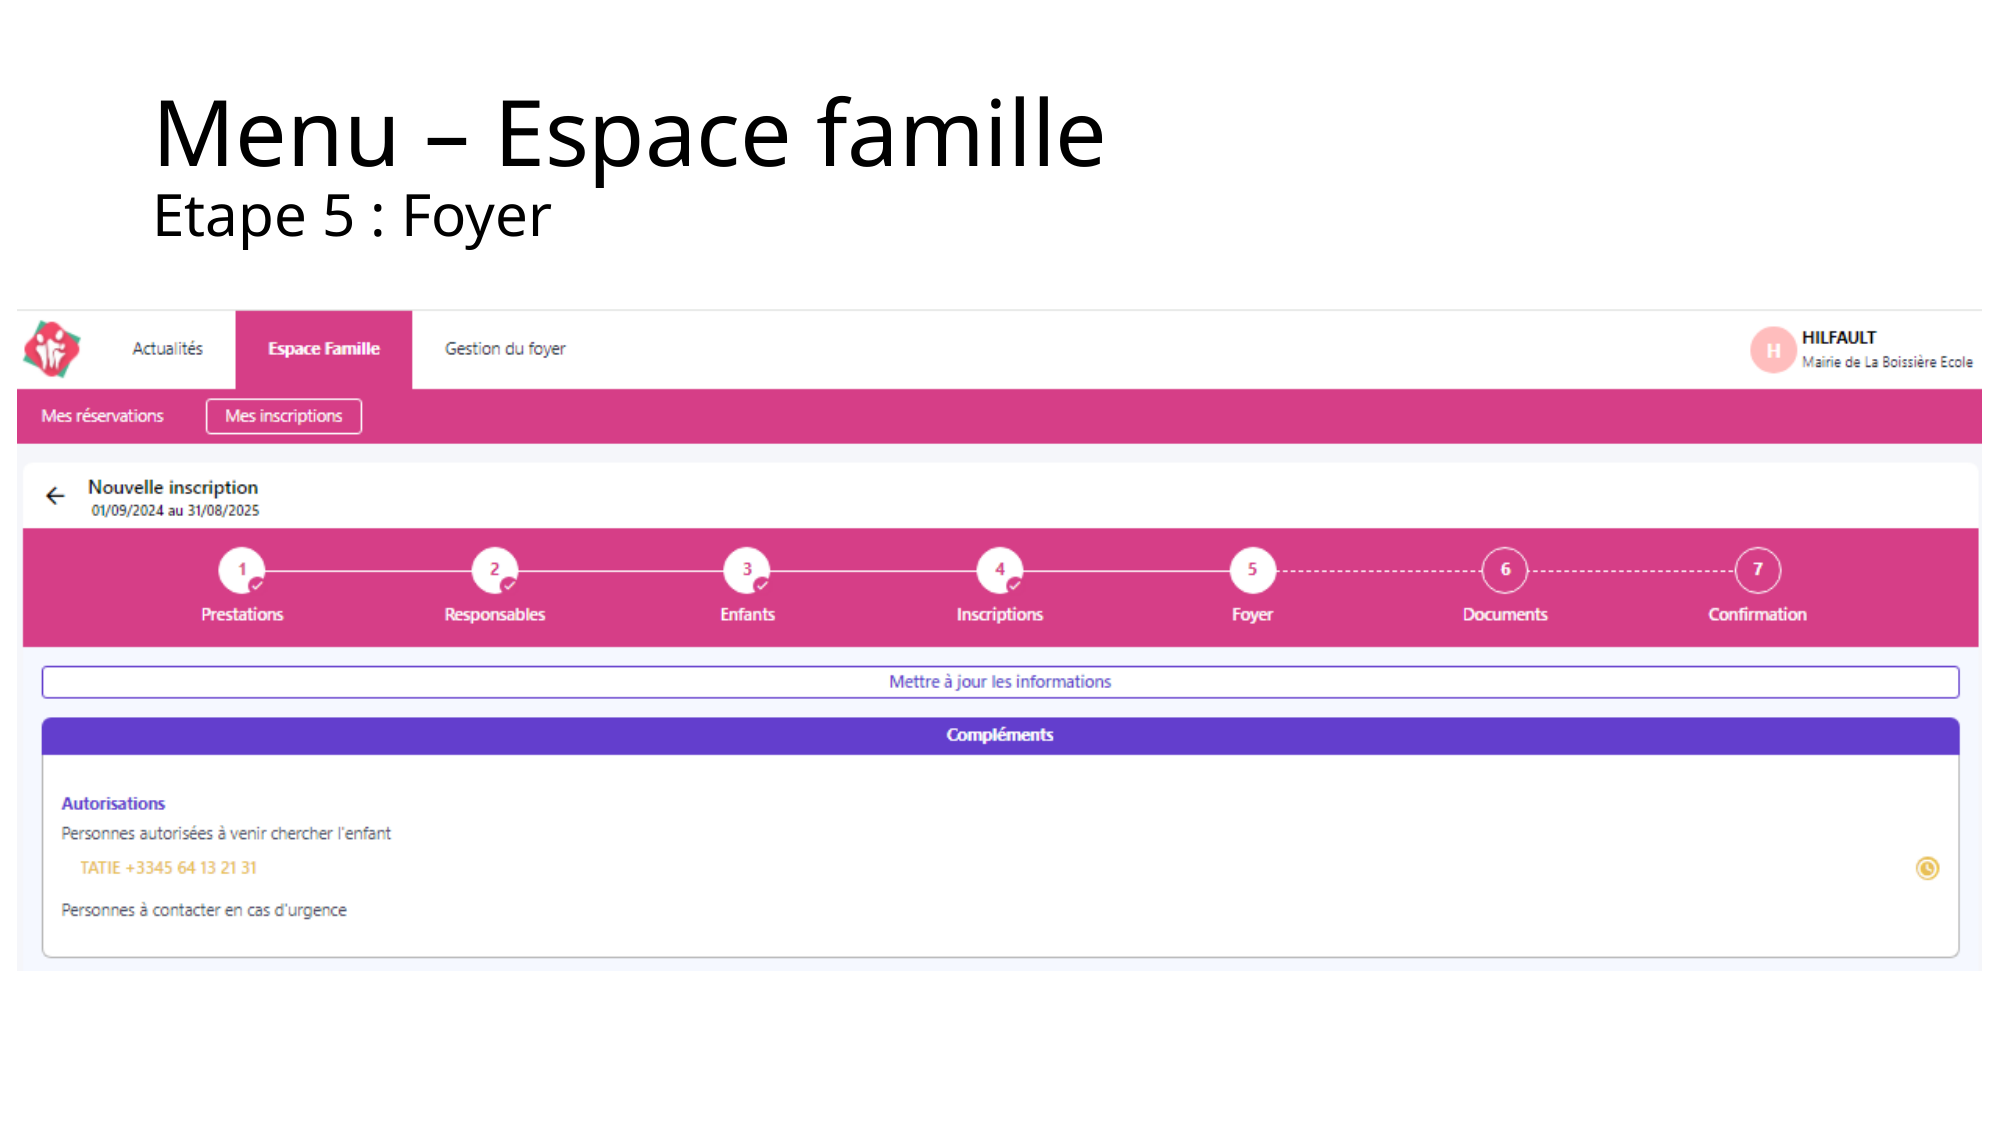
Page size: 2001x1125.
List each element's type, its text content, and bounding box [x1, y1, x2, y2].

title Menu – Espace famille Etape 5 : Foyer [137, 59, 1863, 278]
picture [17, 308, 1982, 971]
